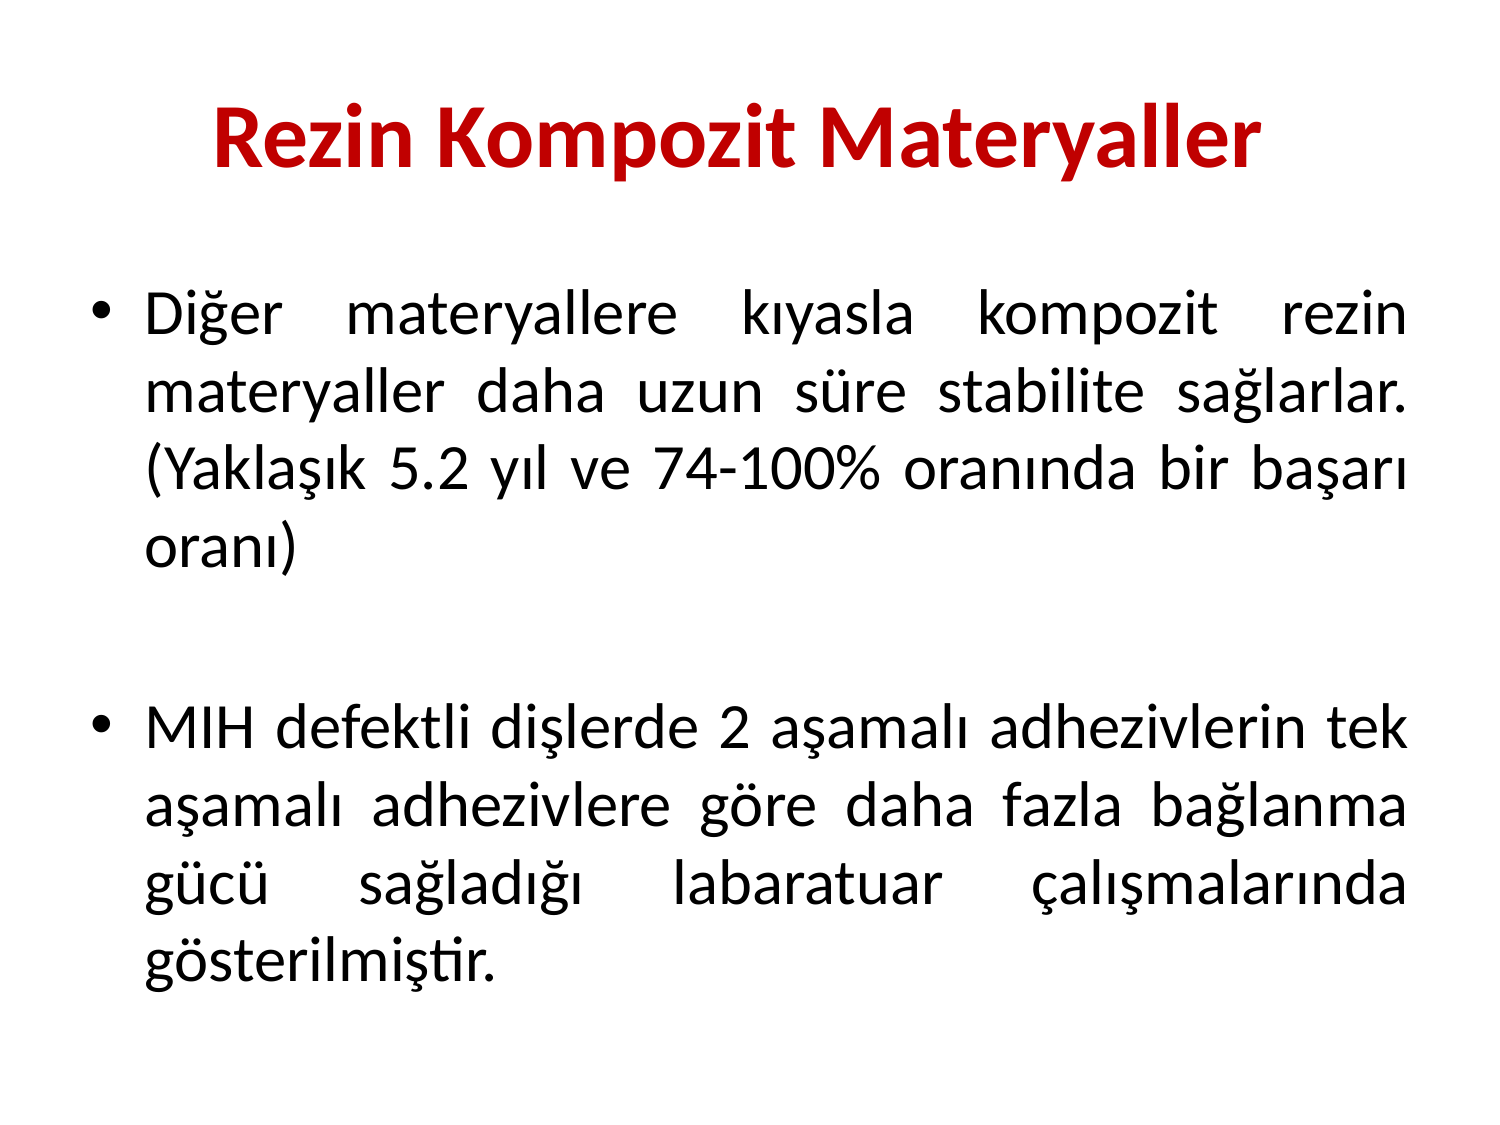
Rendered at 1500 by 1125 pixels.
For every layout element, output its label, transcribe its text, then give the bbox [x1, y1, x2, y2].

list Diğer materyallere kıyasla kompozit rezin materyaller daha uzun süre stabilite sağlarlar.(Yaklaşık 5.2 yıl ve 74-100% oranında bir başarı oranı) MIH defektli dişlerde 2 aşamalı adhezivlerin tek aşamalı adhezivlere göre daha fazla bağlanma gücü sağladığı labaratuar çalışmalarında gösterilmiştir. [75, 262, 1425, 1005]
title Rezin Kompozit Materyaller [17, 0, 1459, 263]
